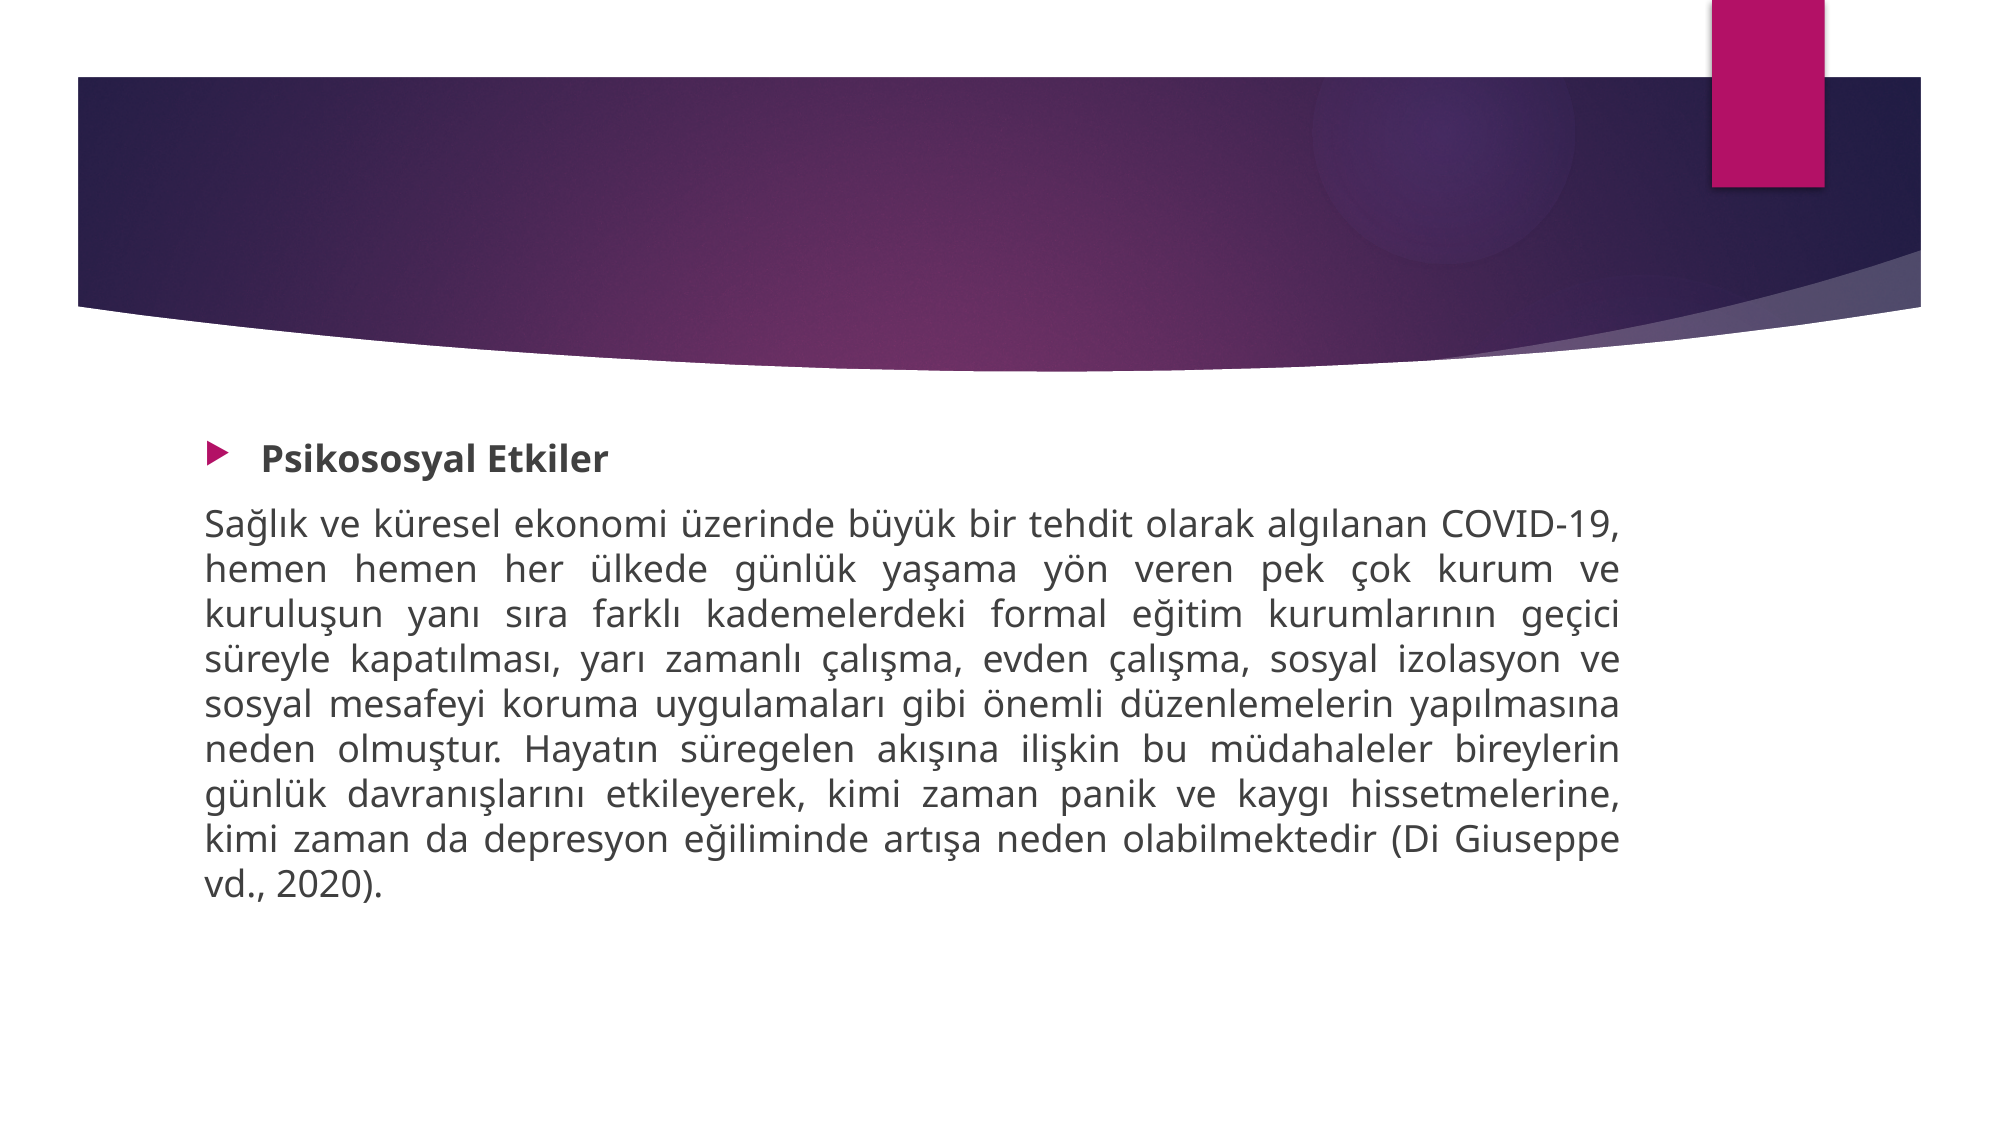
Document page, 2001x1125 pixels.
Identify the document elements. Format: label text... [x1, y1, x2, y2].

list Psikososyal Etkiler Sağlık ve küresel ekonomi üzerinde büyük bir tehdit olarak algılanan COVID-19, hemen hemen her ülkede günlük yaşama yön veren pek çok kurum ve kuruluşun yanı sıra farklı kademelerdeki formal eğitim kurumlarının geçici süreyle kapatılması, yarı zamanlı çalışma, evden çalışma, sosyal izolasyon ve sosyal mesafeyi koruma uygulamaları gibi önemli düzenlemelerin yapılmasına neden olmuştur. Hayatın süregelen akışına ilişkin bu müdahaleler bireylerin günlük davranışlarını etkileyerek, kimi zaman panik ve kaygı hissetmelerine, kimi zaman da depresyon eğiliminde artışa neden olabilmektedir (Di Giuseppe vd., 2020). [189, 427, 1638, 988]
